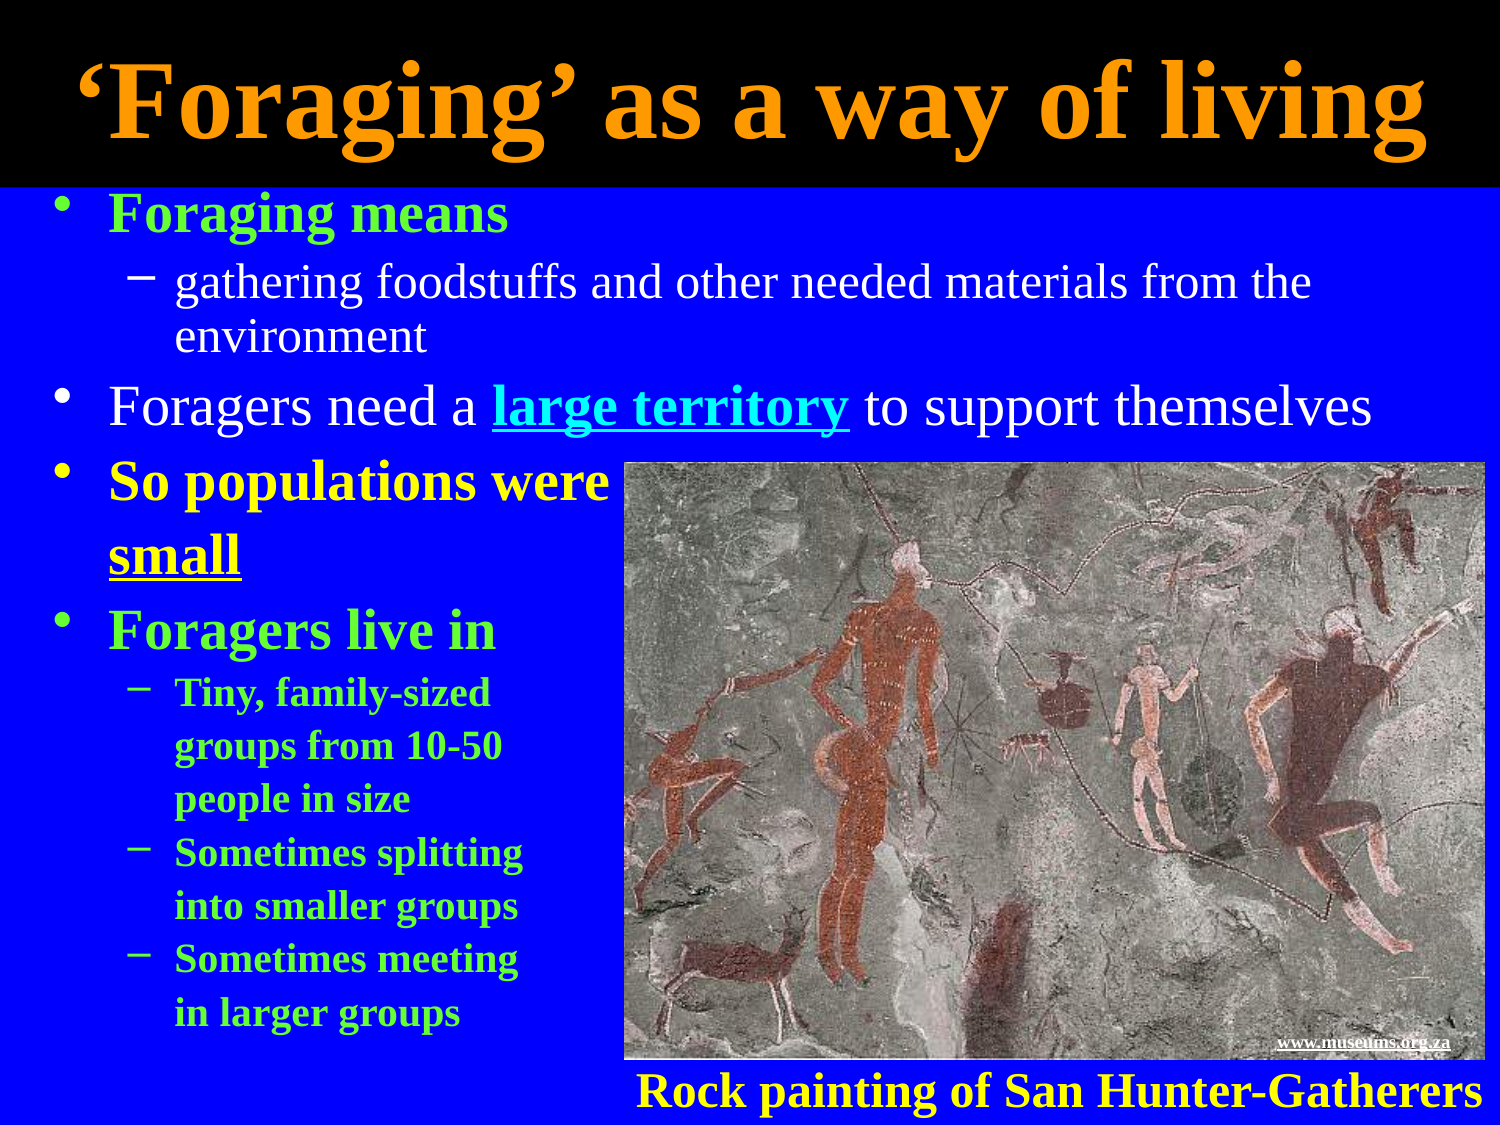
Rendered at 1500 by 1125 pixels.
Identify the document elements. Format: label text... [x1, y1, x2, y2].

picture [624, 462, 1485, 1060]
list Foraging means gathering foodstuffs and other needed materials from the environment Foragers need a large territory to support themselves So populations were small Foragers live in Tiny, family-sized groups from 10-50 people in size Sometimes splitting into smaller groups Sometimes meeting in larger groups [37, 174, 1463, 850]
title ‘Foraging’ as a way of living [0, 0, 1500, 188]
text_box Rock painting of San Hunter-Gatherers [621, 1049, 1499, 1125]
